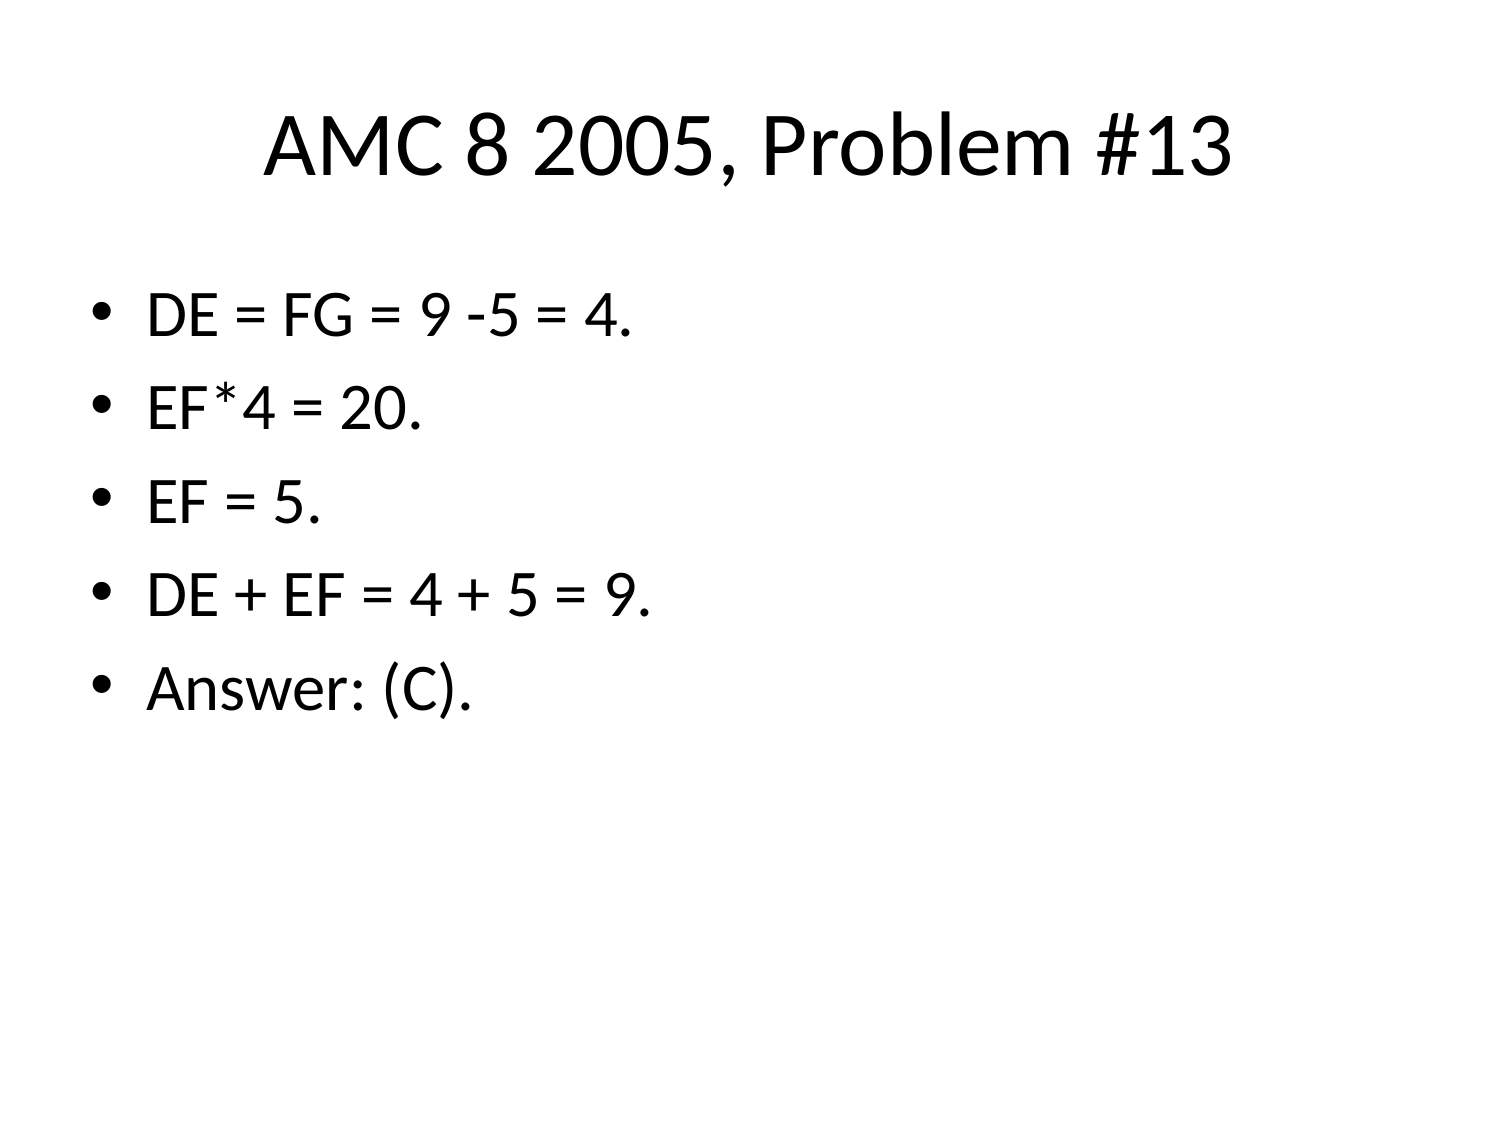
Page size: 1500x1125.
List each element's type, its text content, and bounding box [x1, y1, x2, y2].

title AMC 8 2005, Problem #13 [75, 45, 1425, 233]
list DE = FG = 9 -5 = 4. EF*4 = 20. EF = 5. DE + EF = 4 + 5 = 9. Answer: (C). [75, 262, 1425, 1005]
